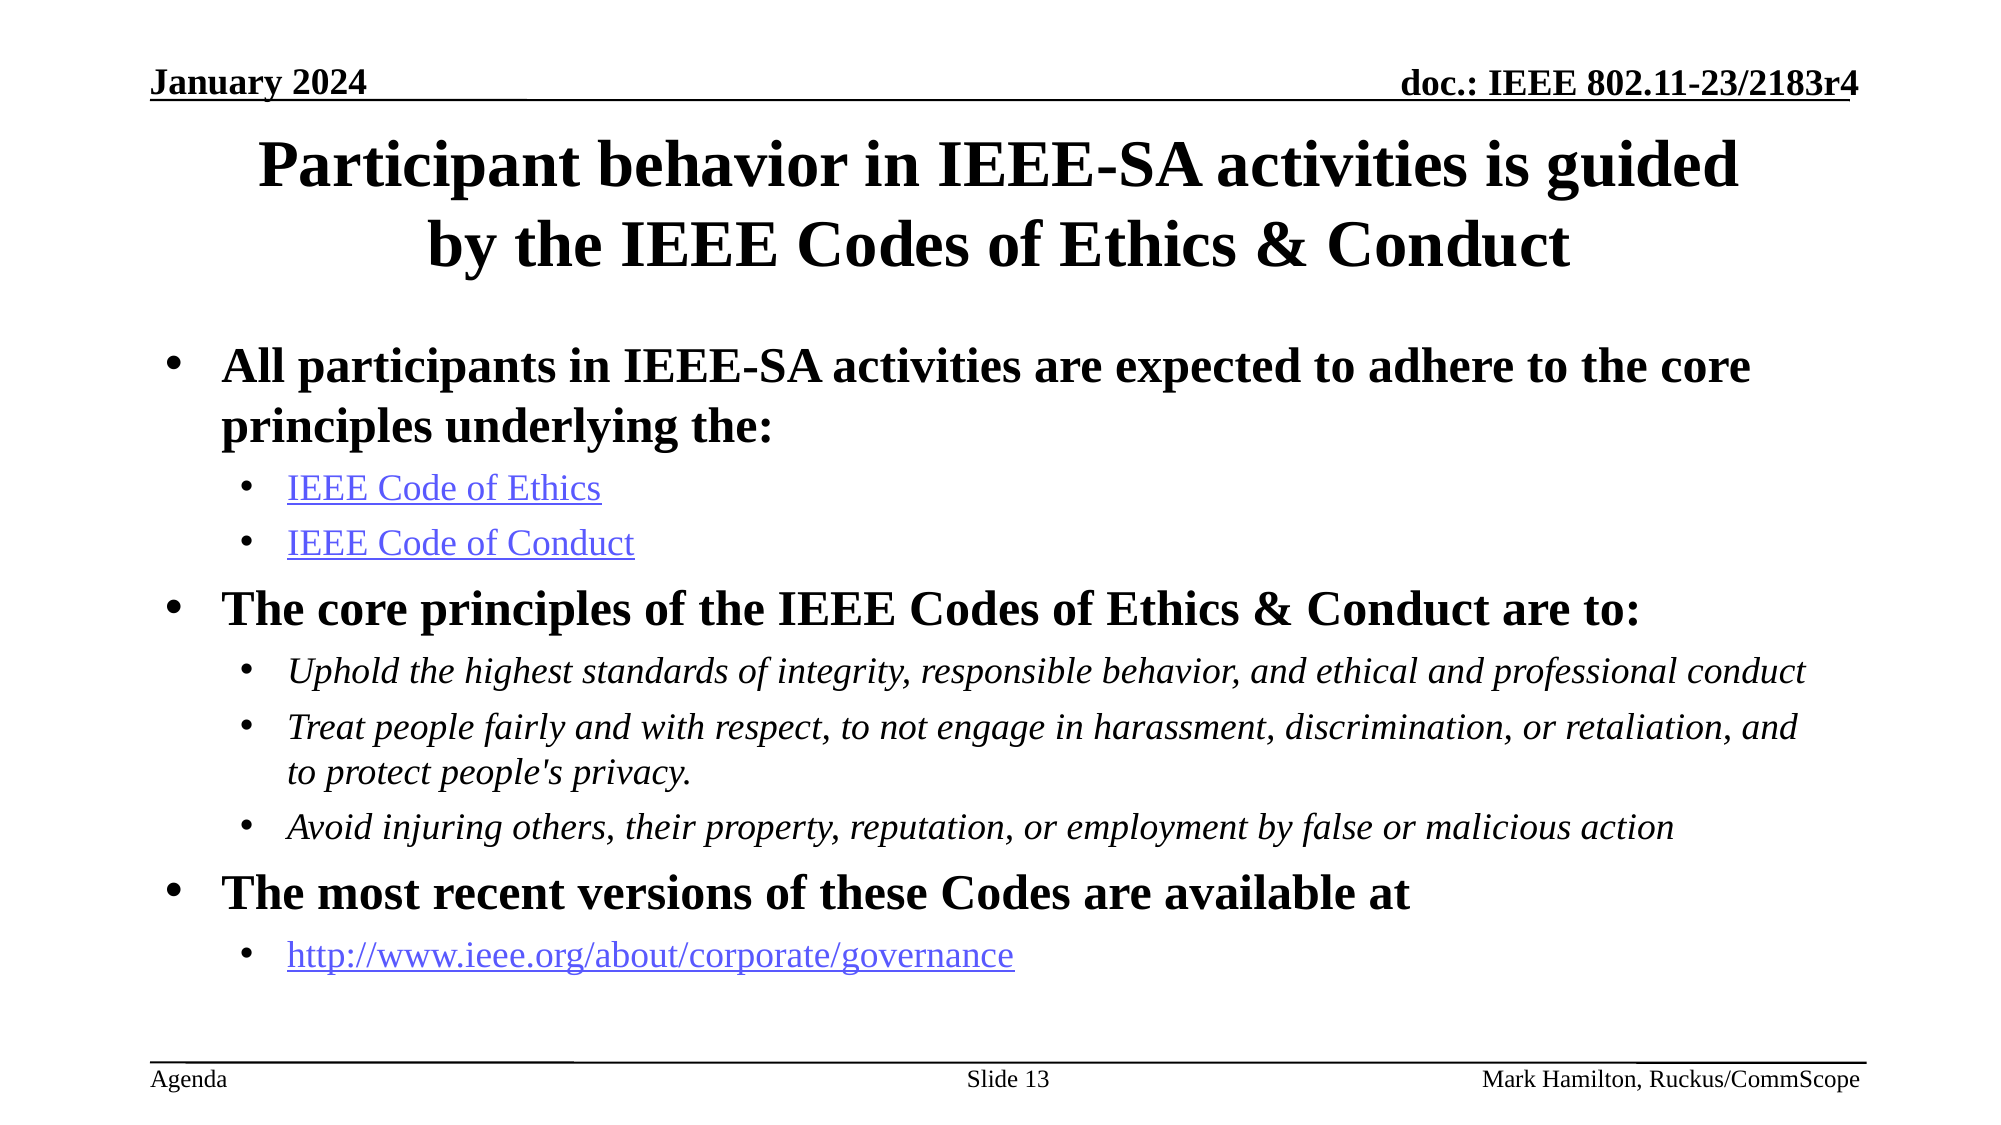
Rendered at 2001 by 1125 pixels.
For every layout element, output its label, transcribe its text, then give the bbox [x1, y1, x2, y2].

title Participant behavior in IEEE-SA activities is guided by the IEEE Codes of Ethics & Conduct [149, 112, 1850, 288]
list All participants in IEEE-SA activities are expected to adhere to the core principles underlying the: IEEE Code of Ethics IEEE Code of Conduct The core principles of the IEEE Codes of Ethics & Conduct are to: Uphold the highest standards of integrity, responsible behavior, and ethical and professional conduct Treat people fairly and with respect, to not engage in harassment, discrimination, or retaliation, and to protect people's privacy. Avoid injuring others, their property, reputation, or employment by false or malicious action The most recent versions of these Codes are available at http://www.ieee.org/about/corporate/governance [149, 324, 1850, 1000]
slide_number Slide 13 [950, 1061, 1067, 1123]
